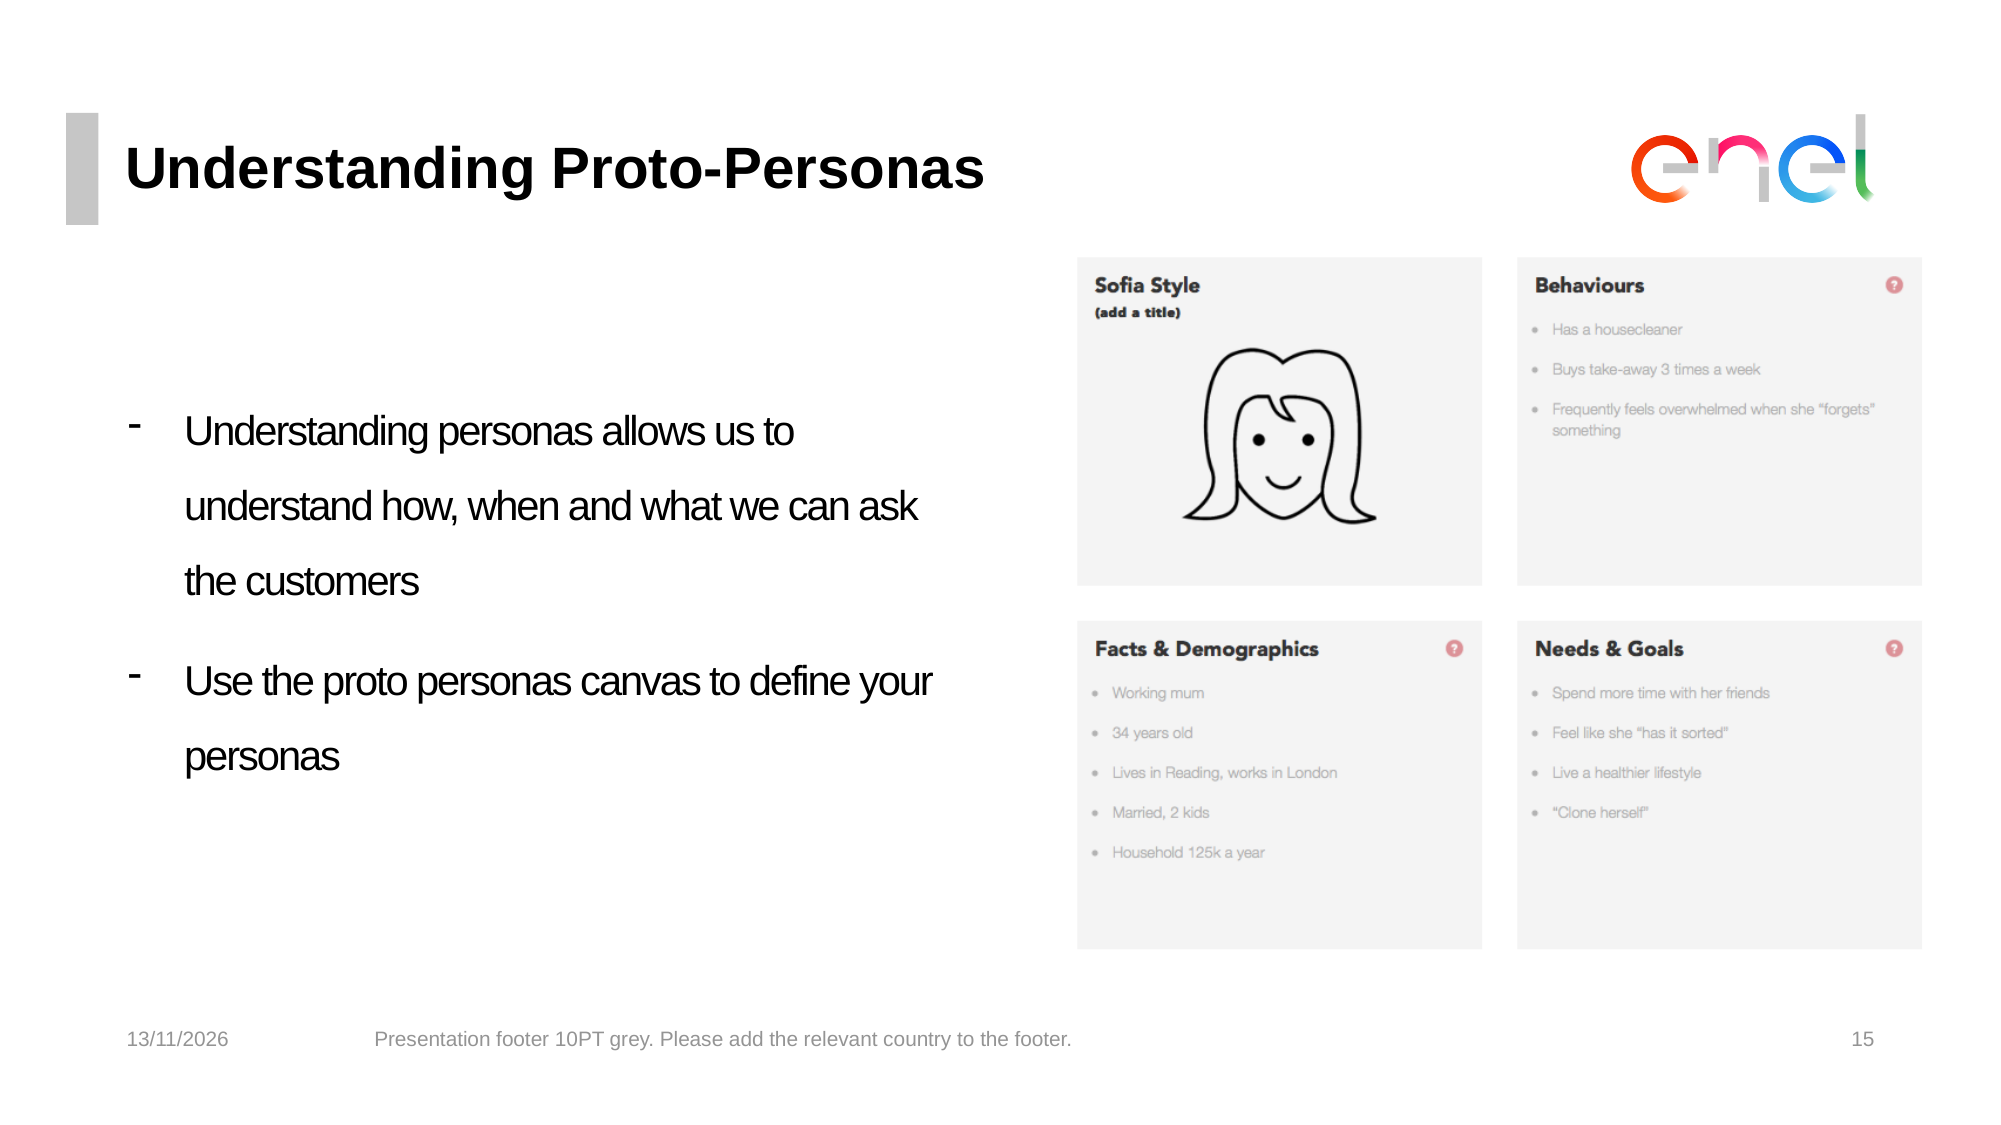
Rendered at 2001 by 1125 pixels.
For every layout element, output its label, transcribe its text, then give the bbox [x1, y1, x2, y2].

slide_number 15 [1749, 1027, 1875, 1053]
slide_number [126, 1027, 374, 1053]
picture [1631, 114, 1875, 203]
title Understanding Proto-Personas [125, 138, 1499, 203]
picture [1061, 241, 1935, 961]
list Understanding personas allows us to understand how, when and what we can ask the customers Use the proto personas canvas to define your personas [125, 379, 1000, 824]
footer Presentation footer 10PT grey. Please add the relevant country to the footer. [374, 1027, 1749, 1053]
